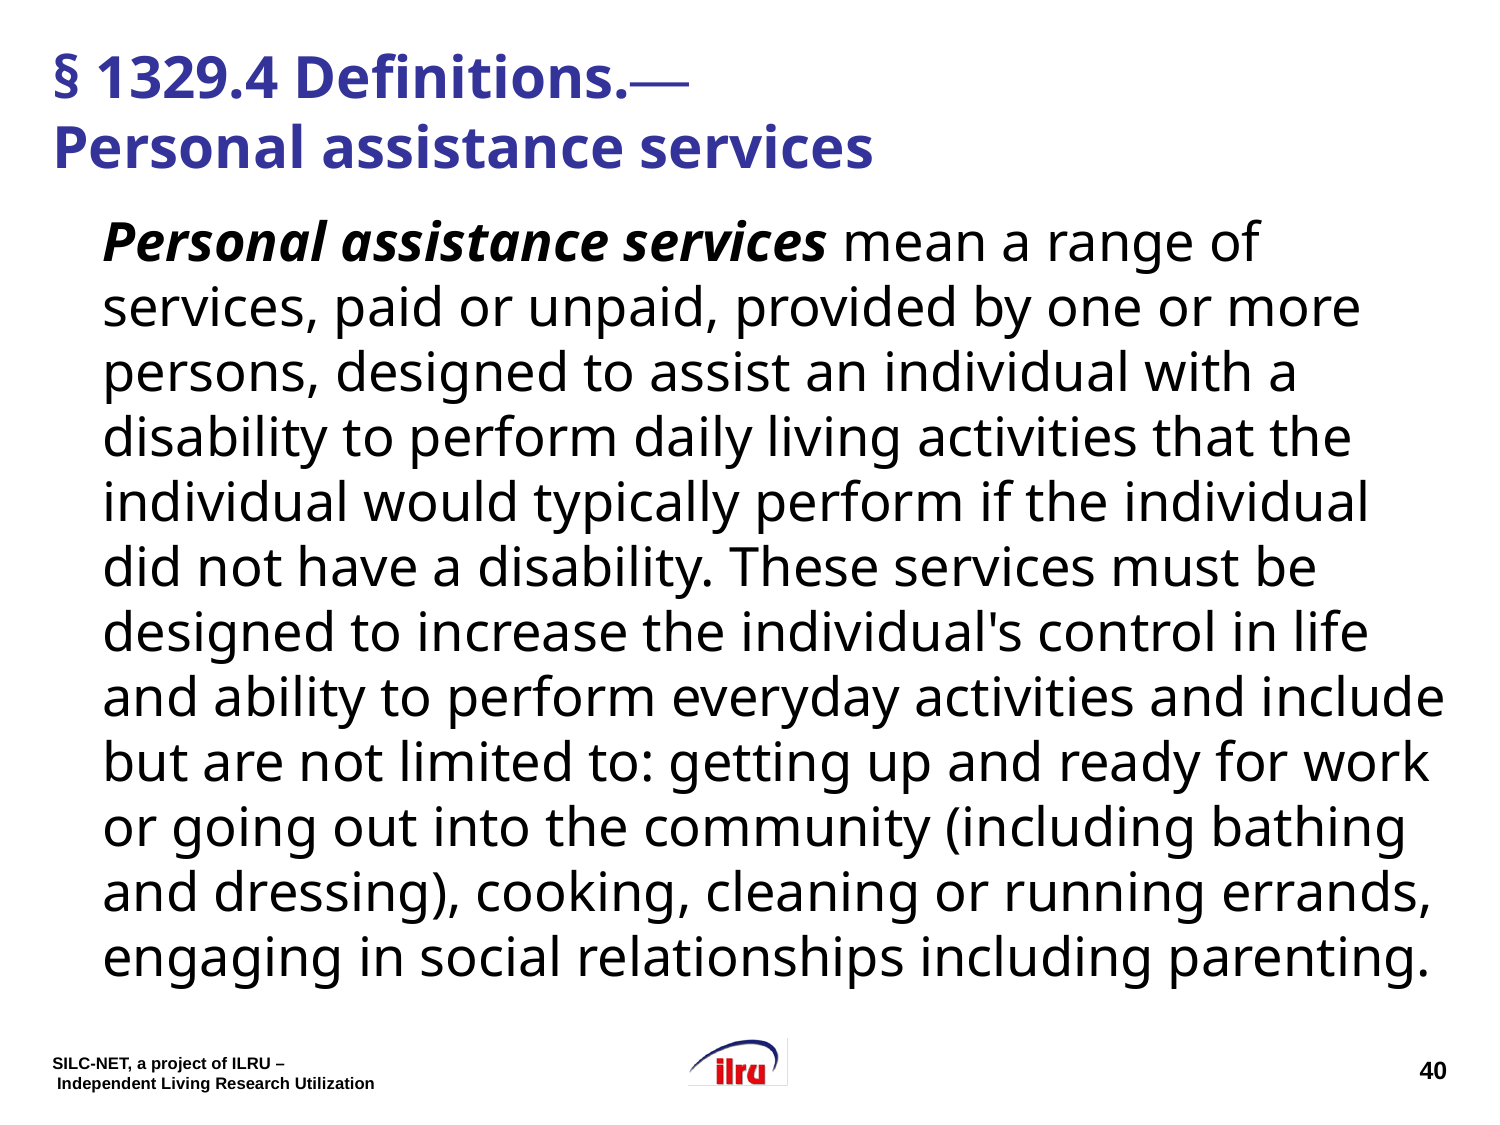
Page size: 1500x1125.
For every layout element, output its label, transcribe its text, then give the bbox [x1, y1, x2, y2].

list Personal assistance services mean a range of services, paid or unpaid, provided by one or more persons, designed to assist an individual with a disability to perform daily living activities that the individual would typically perform if the individual did not have a disability. These services must be designed to increase the individual's control in life and ability to perform everyday activities and include but are not limited to: getting up and ready for work or going out into the community (including bathing and dressing), cooking, cleaning or running errands, engaging in social relationships including parenting. [49, 199, 1463, 1026]
slide_number 40 [1074, 1047, 1463, 1088]
picture [687, 1037, 788, 1086]
title § 1329.4 Definitions.― Personal assistance services [37, 44, 1463, 176]
